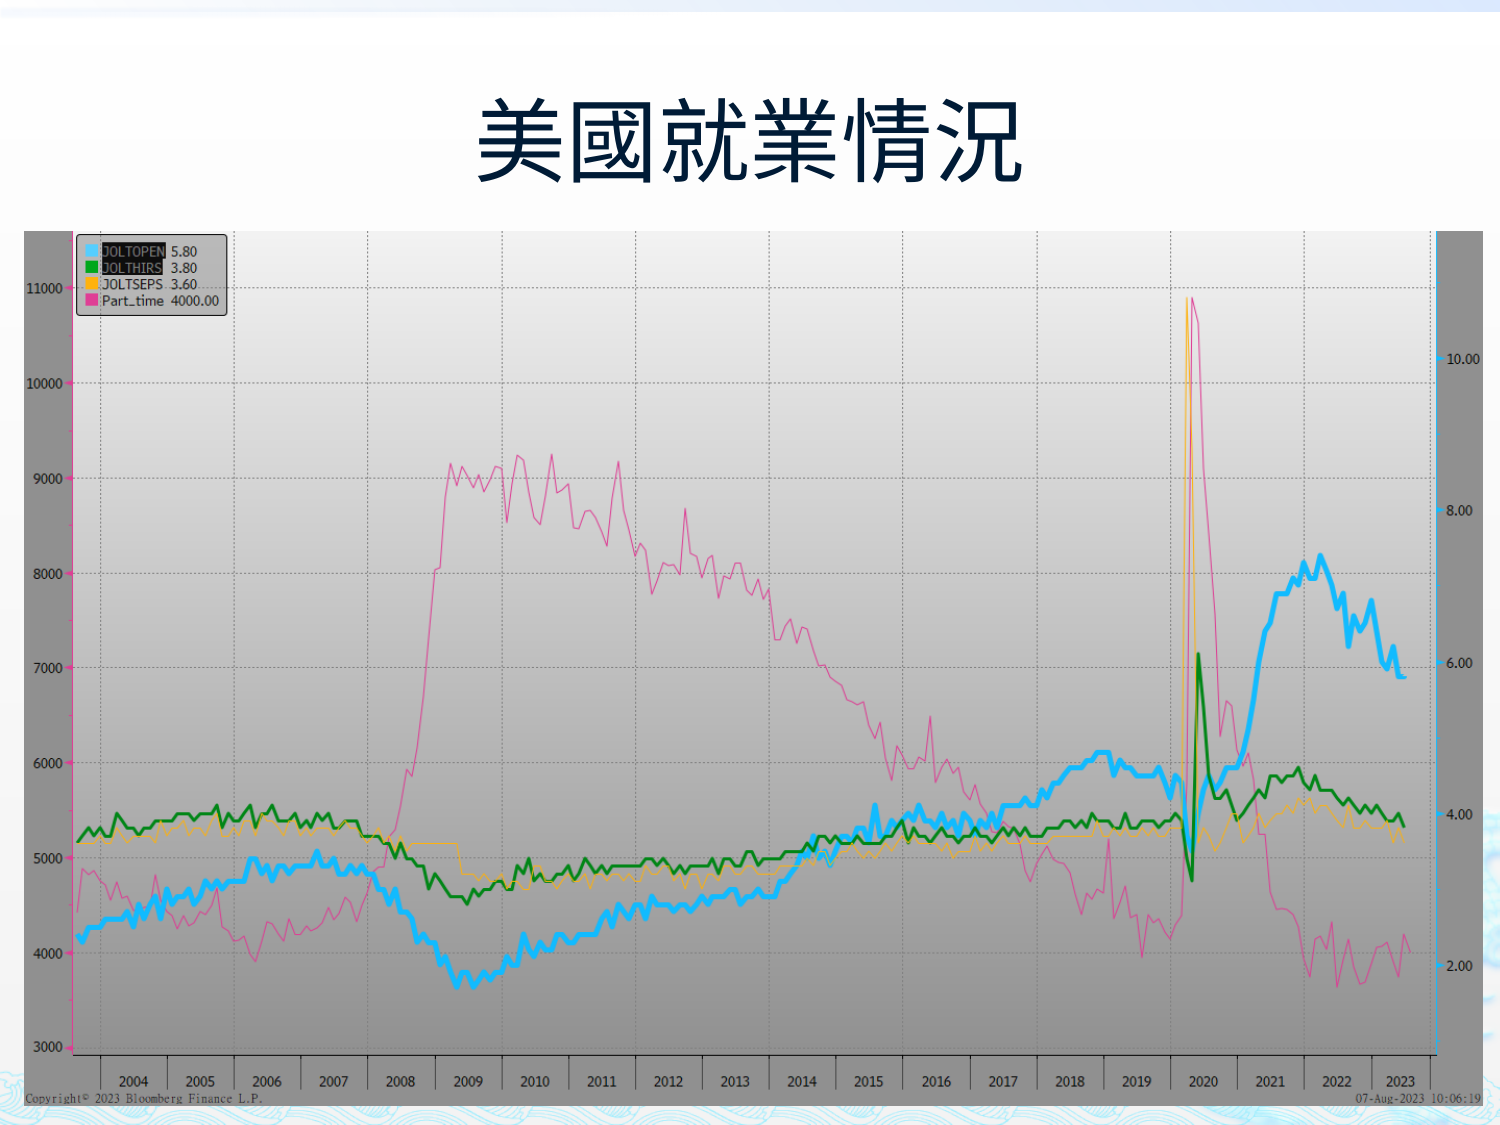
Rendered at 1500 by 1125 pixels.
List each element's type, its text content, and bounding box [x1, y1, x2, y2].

title 美國就業情況 [75, 45, 1425, 231]
picture [23, 231, 1483, 1107]
